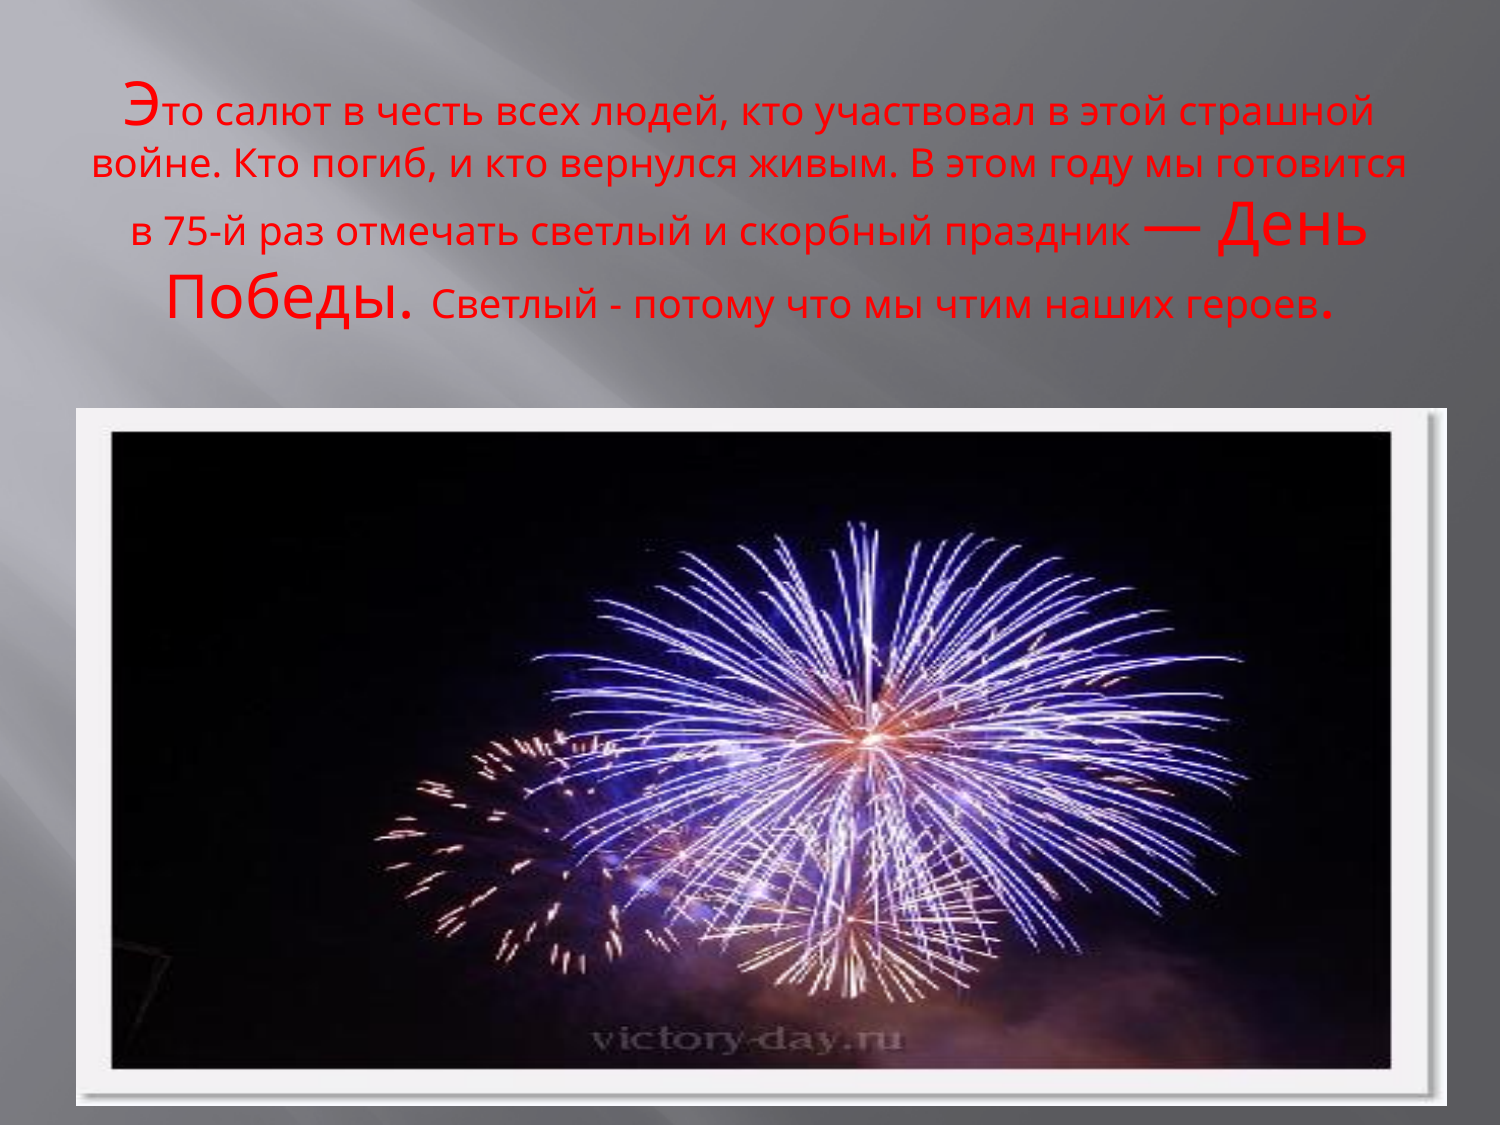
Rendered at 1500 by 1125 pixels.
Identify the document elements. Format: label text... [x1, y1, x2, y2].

title Это салют в честь всех людей, кто участвовал в этой страшной войне. Кто погиб, и кто вернулся живым. В этом году мы готовится в 75-й раз отмечать светлый и скорбный праздник — День Победы. Светлый - потому что мы чтим наших героев. [75, 45, 1425, 350]
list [76, 408, 1448, 1107]
